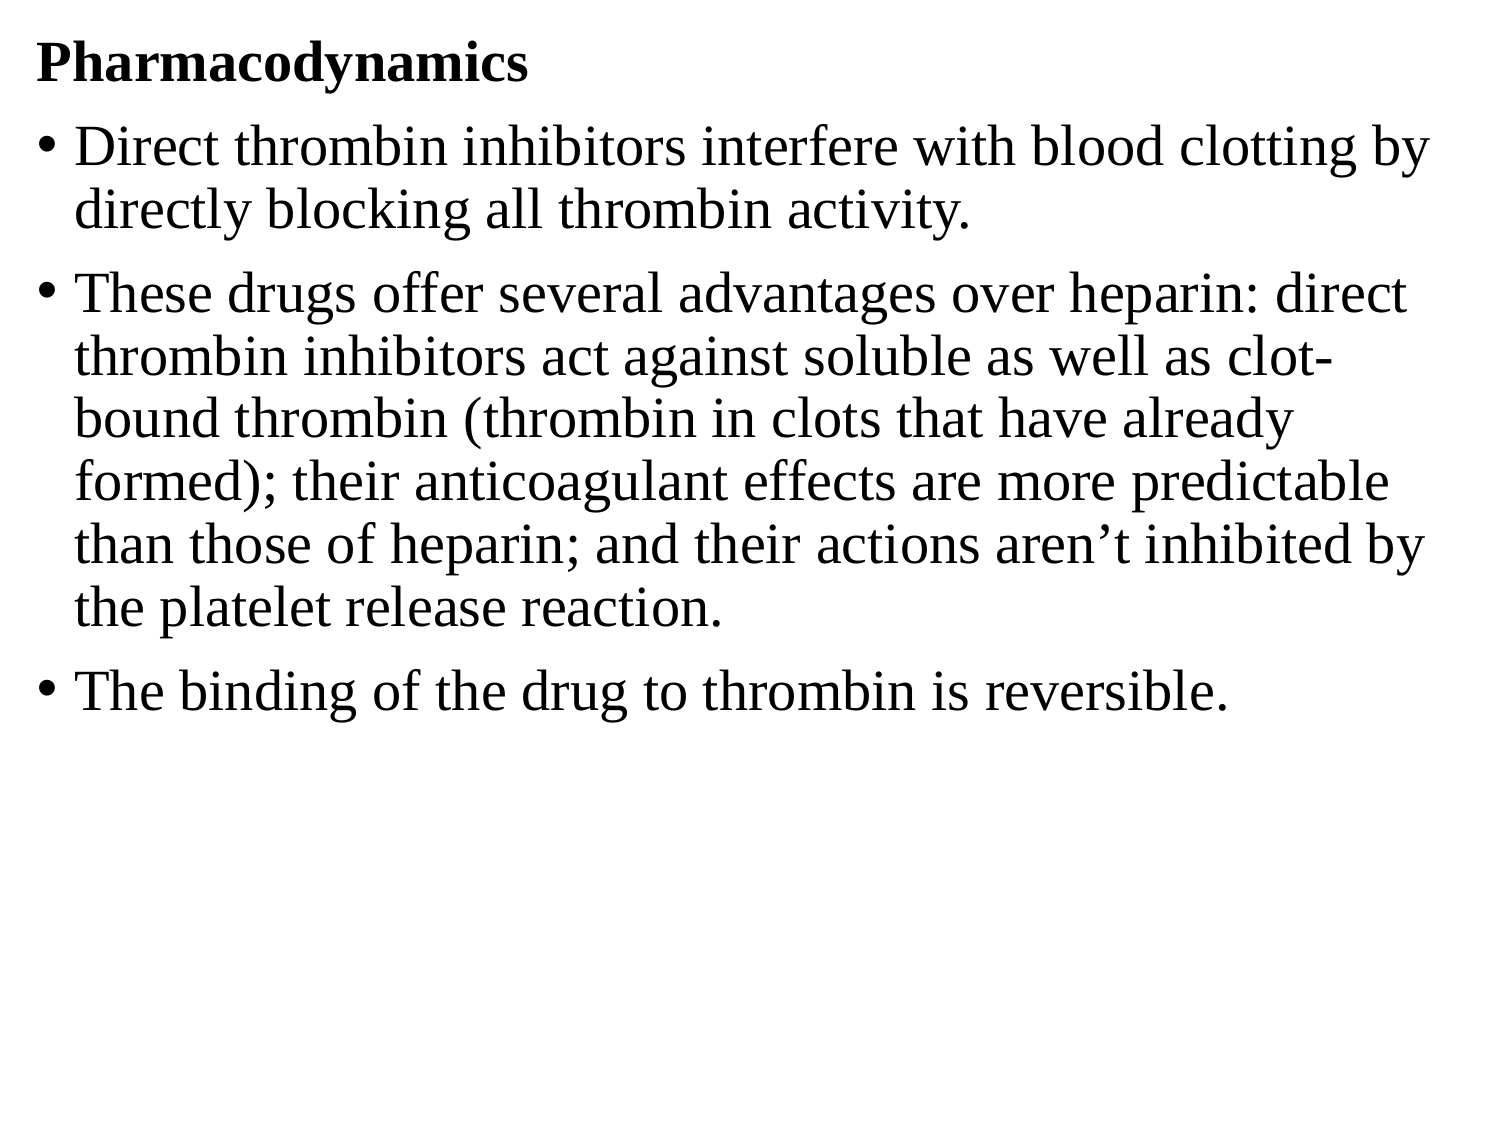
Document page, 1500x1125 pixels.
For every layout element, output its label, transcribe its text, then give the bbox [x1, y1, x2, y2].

list Pharmacodynamics Direct thrombin inhibitors interfere with blood clotting by directly blocking all thrombin activity. These drugs offer several advantages over heparin: direct thrombin inhibitors act against soluble as well as clot-bound thrombin (thrombin in clots that have already formed); their anticoagulant effects are more predictable than those of heparin; and their actions aren’t inhibited by the platelet release reaction. The binding of the drug to thrombin is reversible. [21, 24, 1467, 1099]
